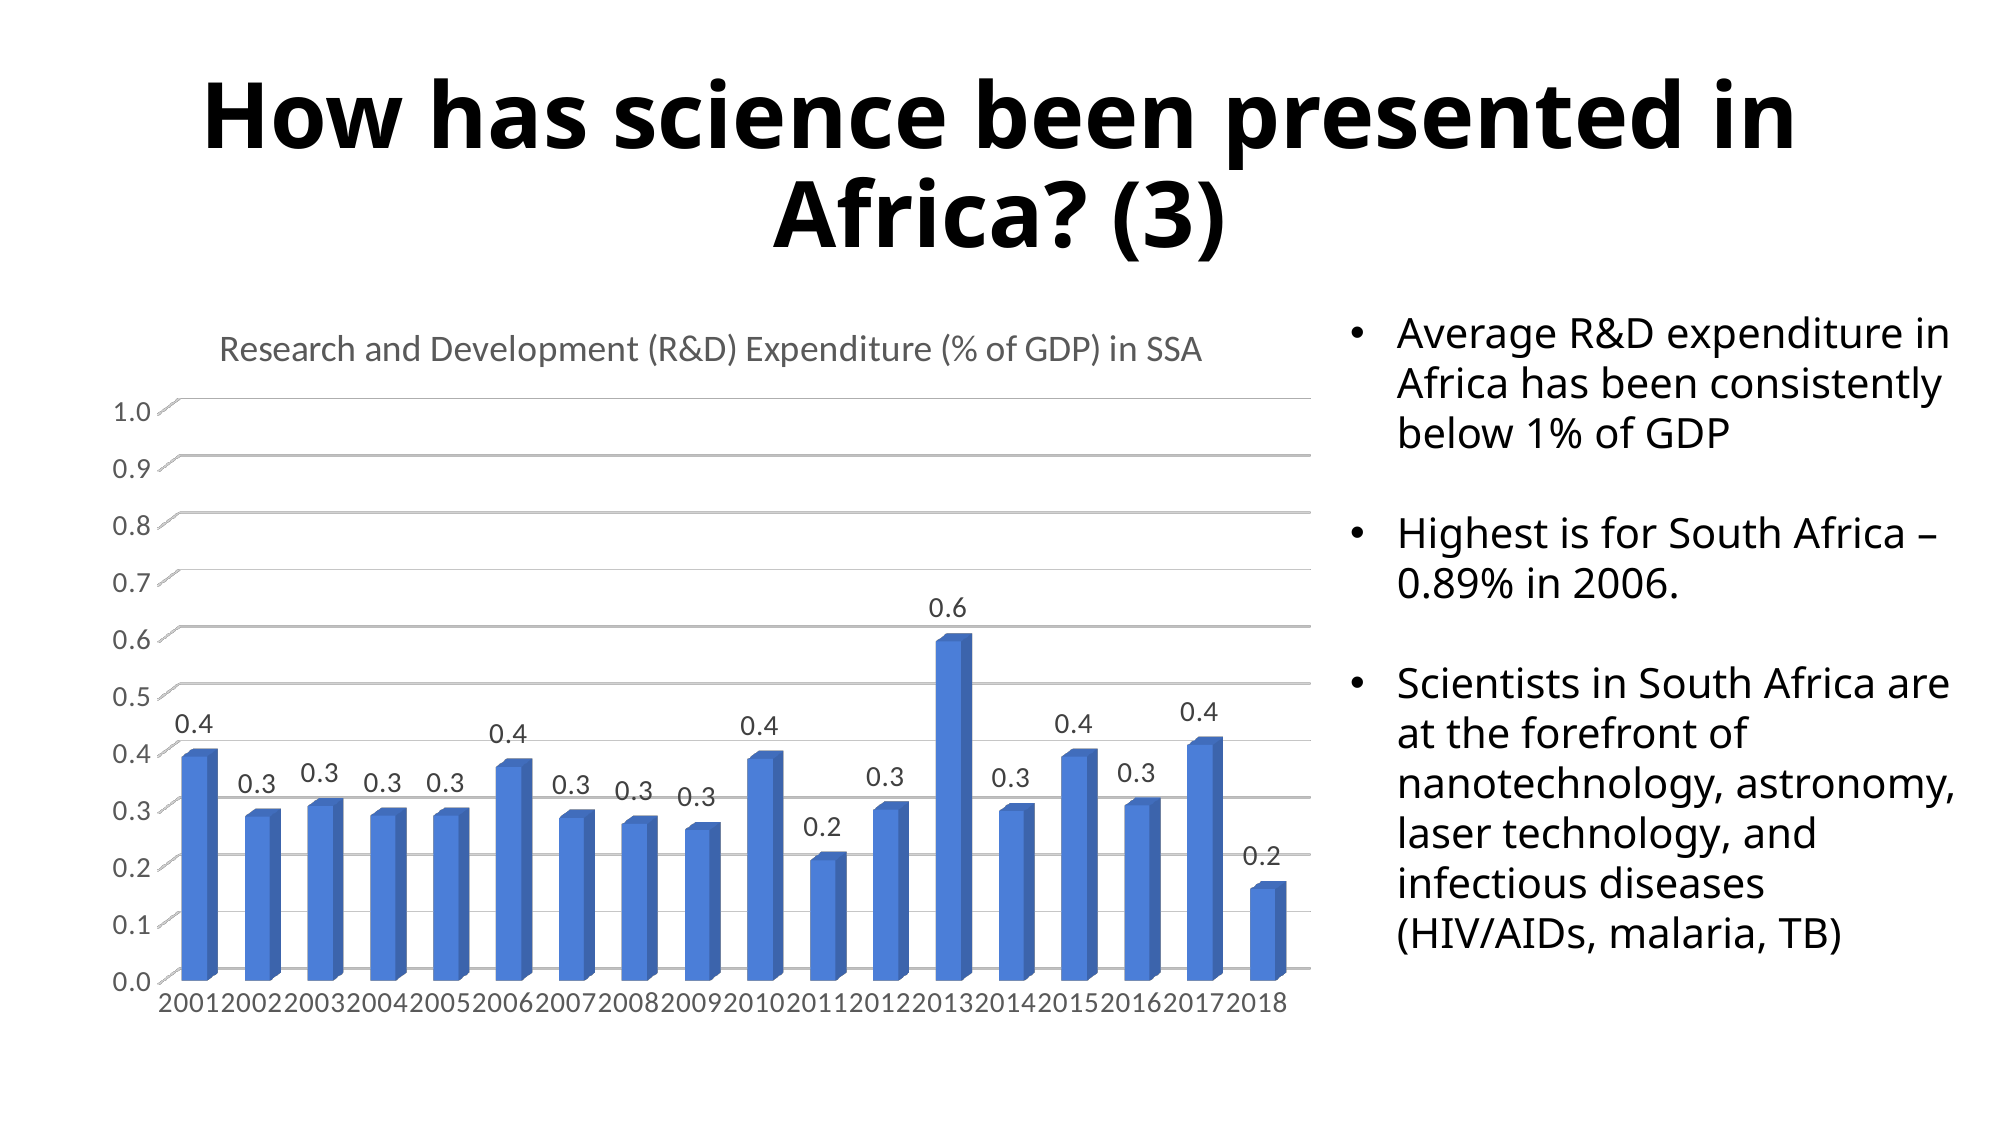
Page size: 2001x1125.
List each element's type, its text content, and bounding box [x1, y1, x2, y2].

text_box Average R&D expenditure in Africa has been consistently below 1% of GDP Highest is for South Africa – 0.89% in 2006. Scientists in South Africa are at the forefront of nanotechnology, astronomy, laser technology, and infectious diseases (HIV/AIDs, malaria, TB) [1336, 299, 1974, 965]
title How has science been presented in Africa? (3) [137, 59, 1863, 278]
chart [87, 299, 1336, 1037]
